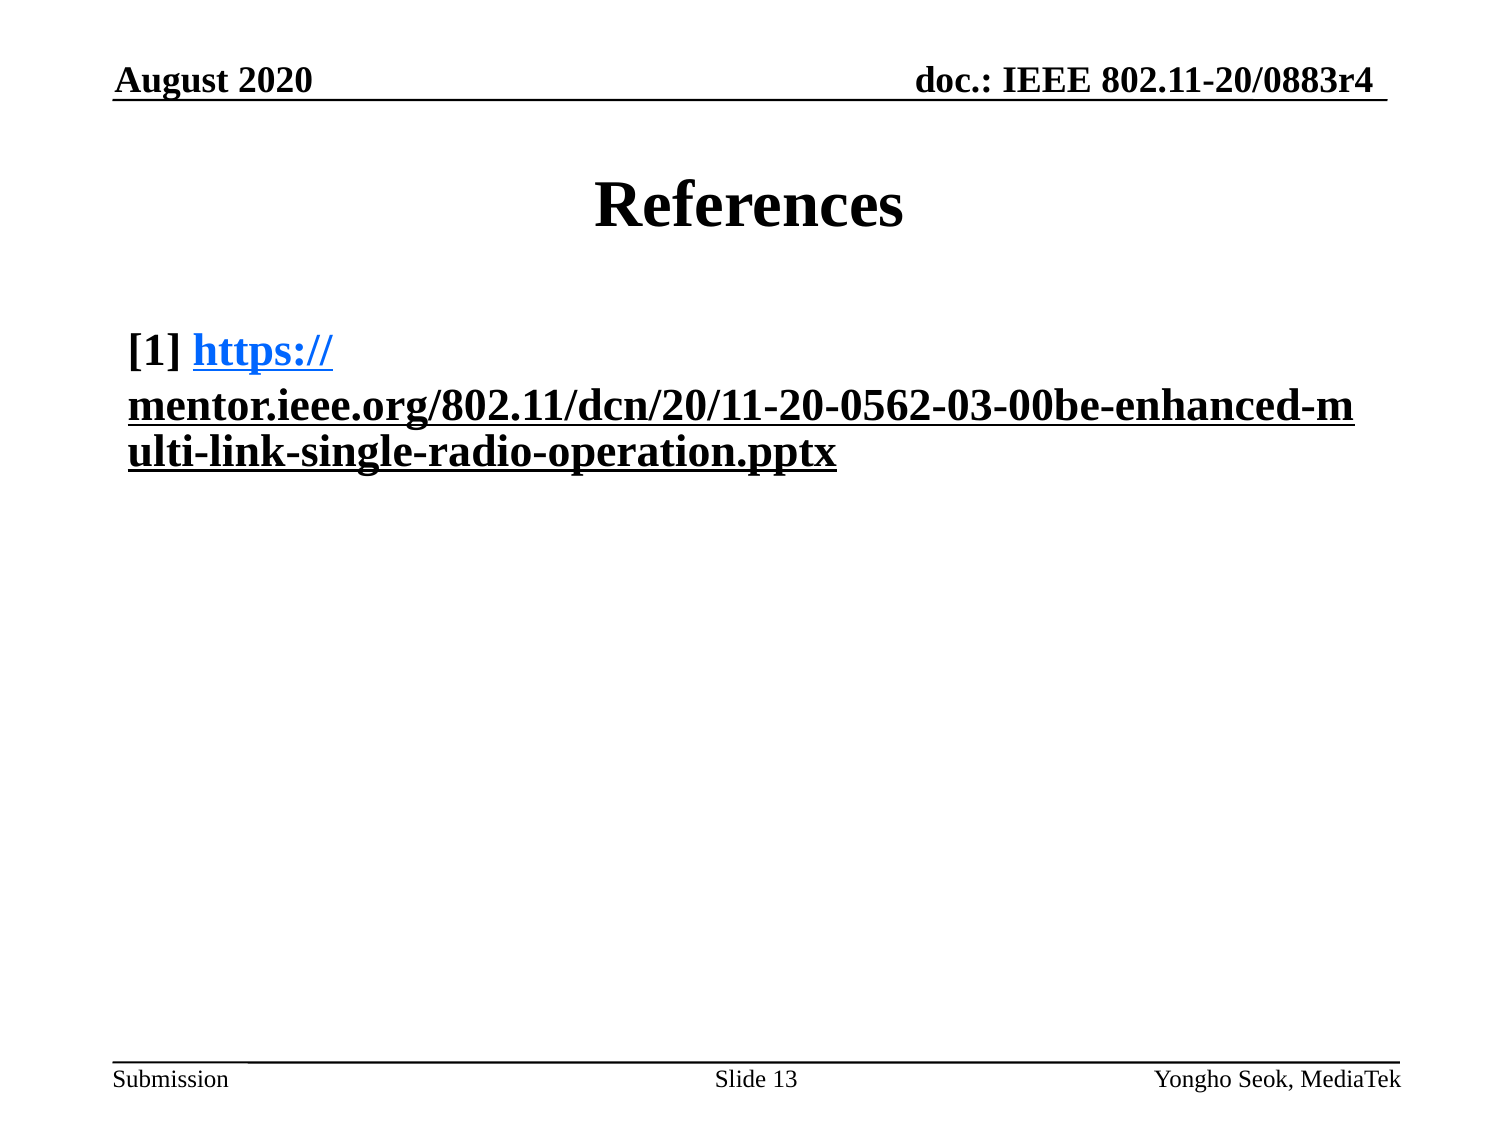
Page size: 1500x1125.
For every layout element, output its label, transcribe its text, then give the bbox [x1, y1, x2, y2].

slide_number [114, 54, 316, 101]
slide_number Slide 13 [712, 1061, 800, 1093]
list [1] https://mentor.ieee.org/802.11/dcn/20/11-20-0562-03-00be-enhanced-multi-link-single-radio-operation.pptx [112, 312, 1388, 988]
title References [0, 112, 1500, 288]
footer Yongho Seok, MediaTek [1150, 1061, 1402, 1093]
